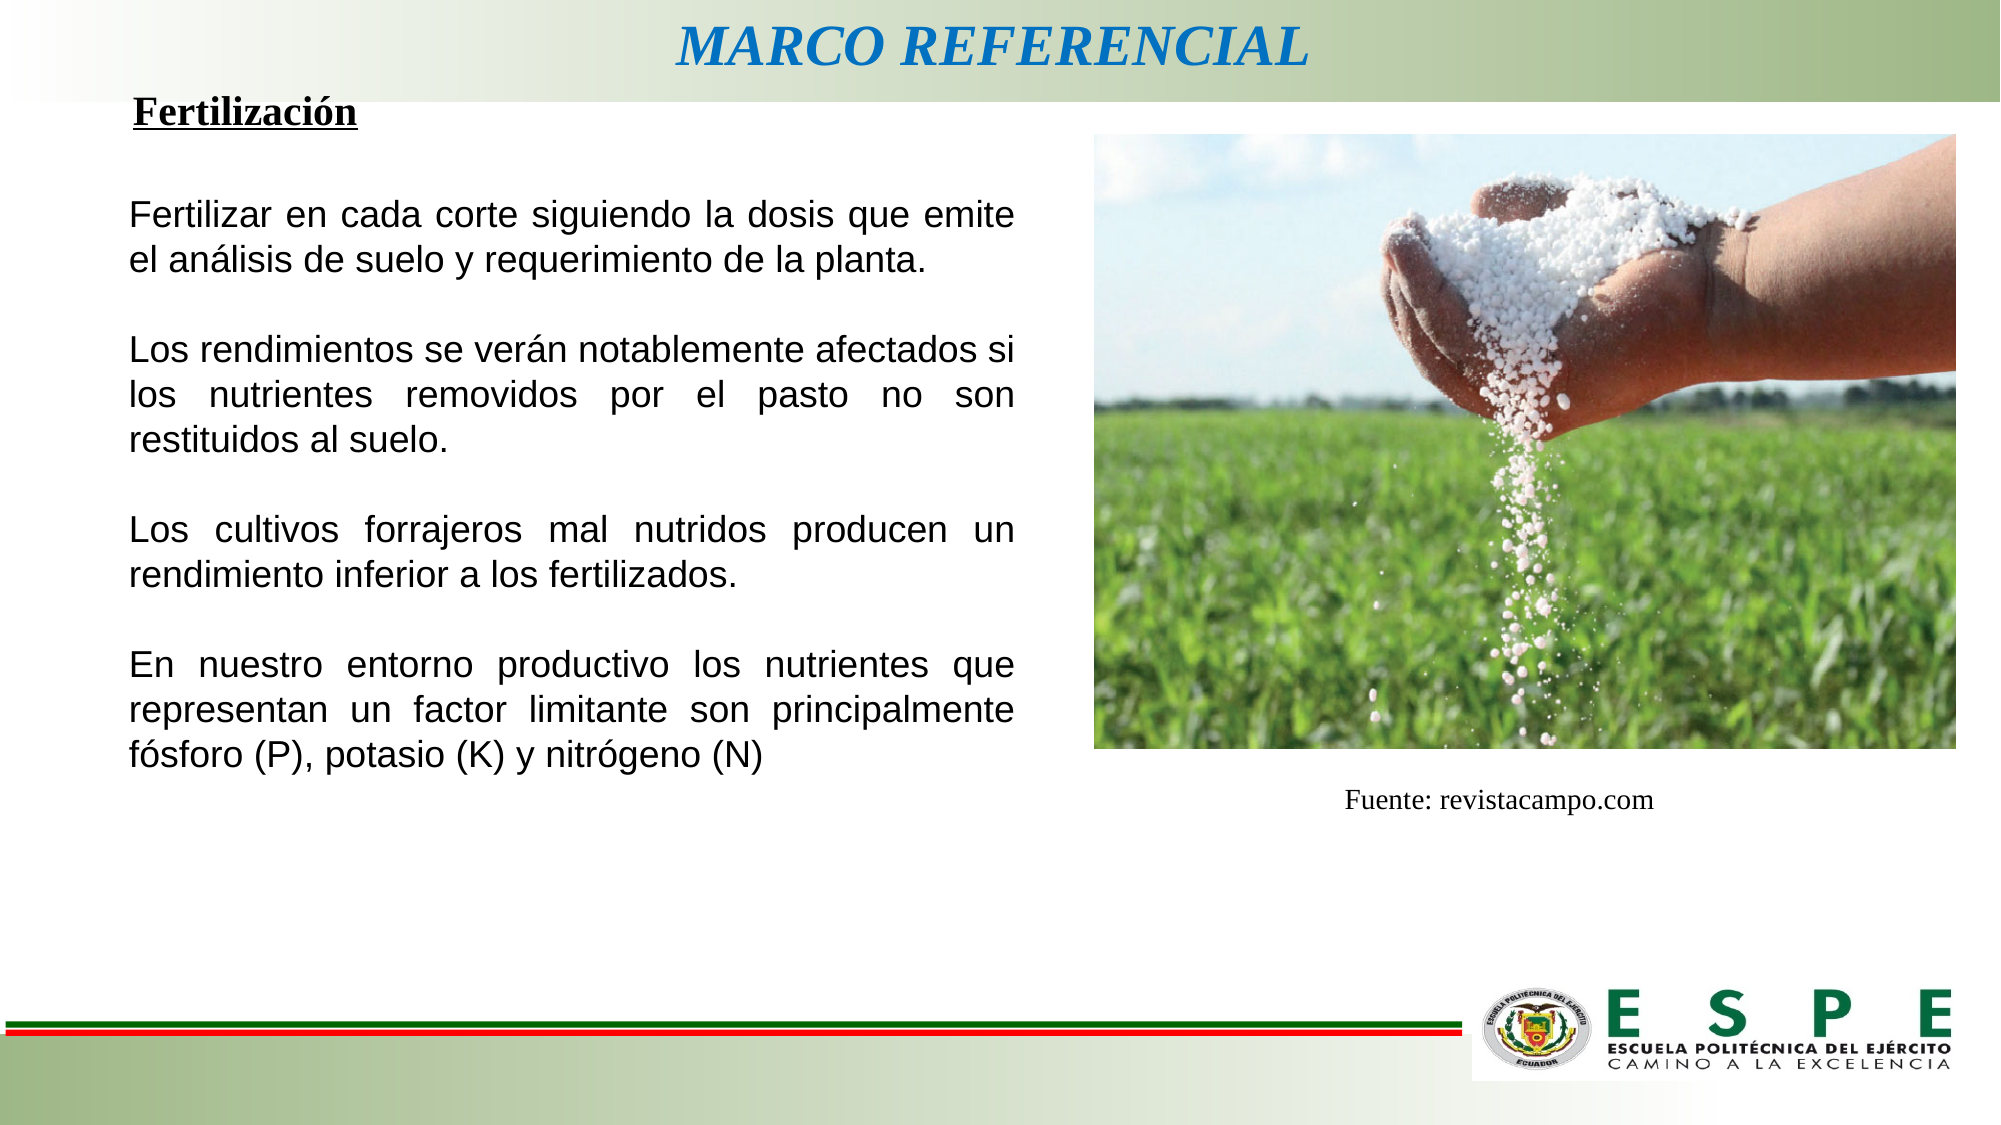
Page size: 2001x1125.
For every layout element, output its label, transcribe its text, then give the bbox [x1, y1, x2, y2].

text_box Fertilización [118, 76, 496, 142]
picture [1094, 134, 1957, 750]
text_box MARCO REFERENCIAL [661, 0, 1326, 85]
text_box Fuente: revistacampo.com [1329, 772, 1945, 823]
picture [1472, 976, 1977, 1081]
text_box Fertilizar en cada corte siguiendo la dosis que emite el análisis de suelo y requerimiento de la planta. Los rendimientos se verán notablemente afectados si los nutrientes removidos por el pasto no son restituidos al suelo. Los cultivos forrajeros mal nutridos producen un rendimiento inferior a los fertilizados. En nuestro entorno productivo los nutrientes que representan un factor limitante son principalmente fósforo (P), potasio (K) y nitrógeno (N) [114, 137, 1030, 782]
